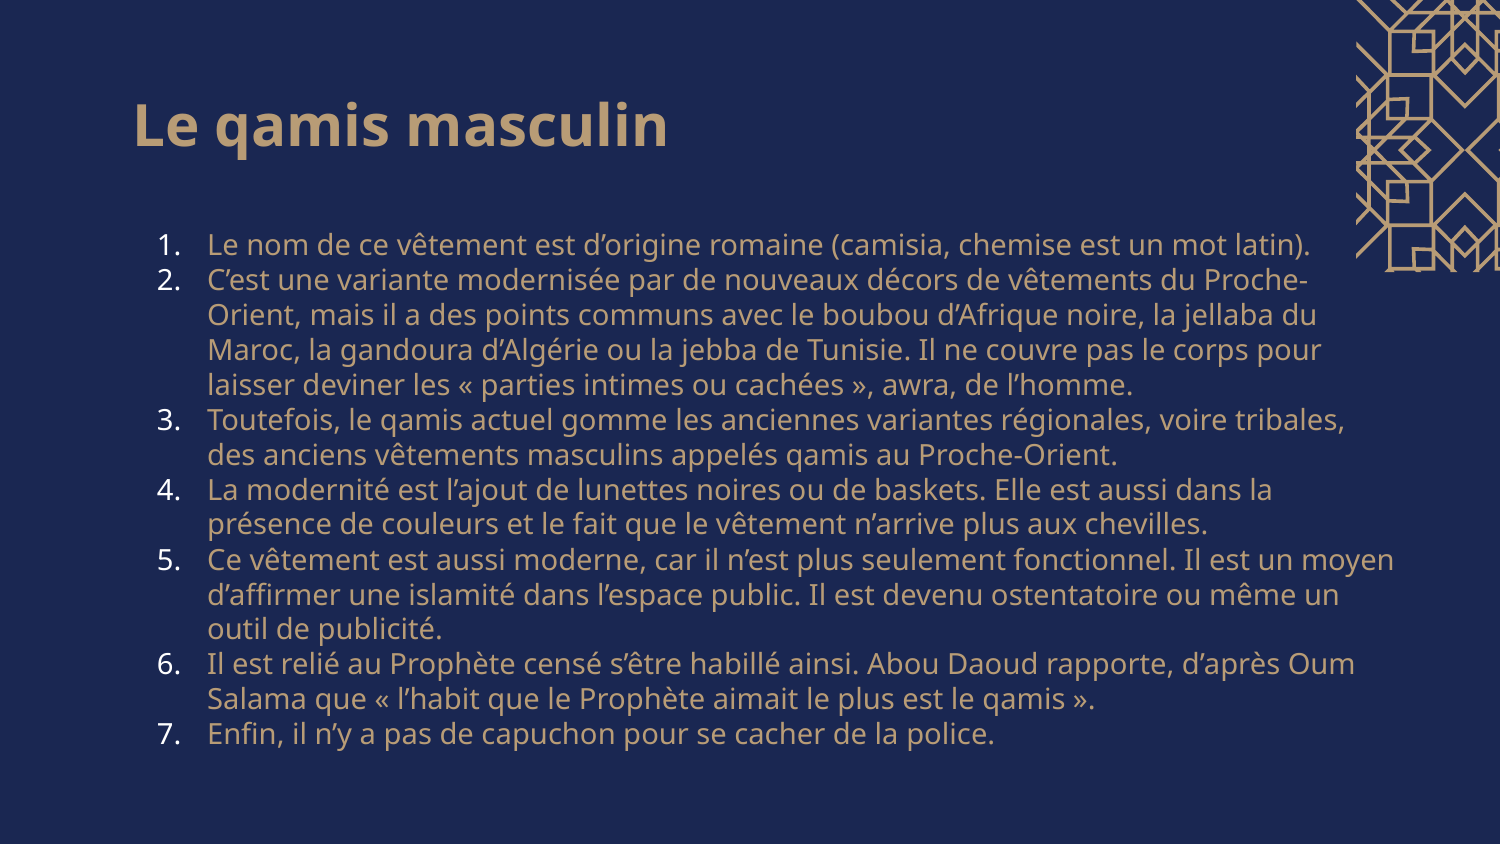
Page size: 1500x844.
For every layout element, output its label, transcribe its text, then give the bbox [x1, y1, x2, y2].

list Le nom de ce vêtement est d’origine romaine (camisia, chemise est un mot latin). C’est une variante modernisée par de nouveaux décors de vêtements du Proche-Orient, mais il a des points communs avec le boubou d’Afrique noire, la jellaba du Maroc, la gandoura d’Algérie ou la jebba de Tunisie. Il ne couvre pas le corps pour laisser deviner les « parties intimes ou cachées », awra, de l’homme. Toutefois, le qamis actuel gomme les anciennes variantes régionales, voire tribales, des anciens vêtements masculins appelés qamis au Proche-Orient. La modernité est l’ajout de lunettes noires ou de baskets. Elle est aussi dans la présence de couleurs et le fait que le vêtement n’arrive plus aux chevilles. Ce vêtement est aussi moderne, car il n’est plus seulement fonctionnel. Il est un moyen d’affirmer une islamité dans l’espace public. Il est devenu ostentatoire ou même un outil de publicité. Il est relié au Prophète censé s’être habillé ainsi. Abou Daoud rapporte, d’après Oum Salama que « l’habit que le Prophète aimait le plus est le qamis ». Enfin, il n’y a pas de capuchon pour se cacher de la police. [116, 211, 1417, 813]
title Le qamis masculin [116, 72, 1383, 167]
